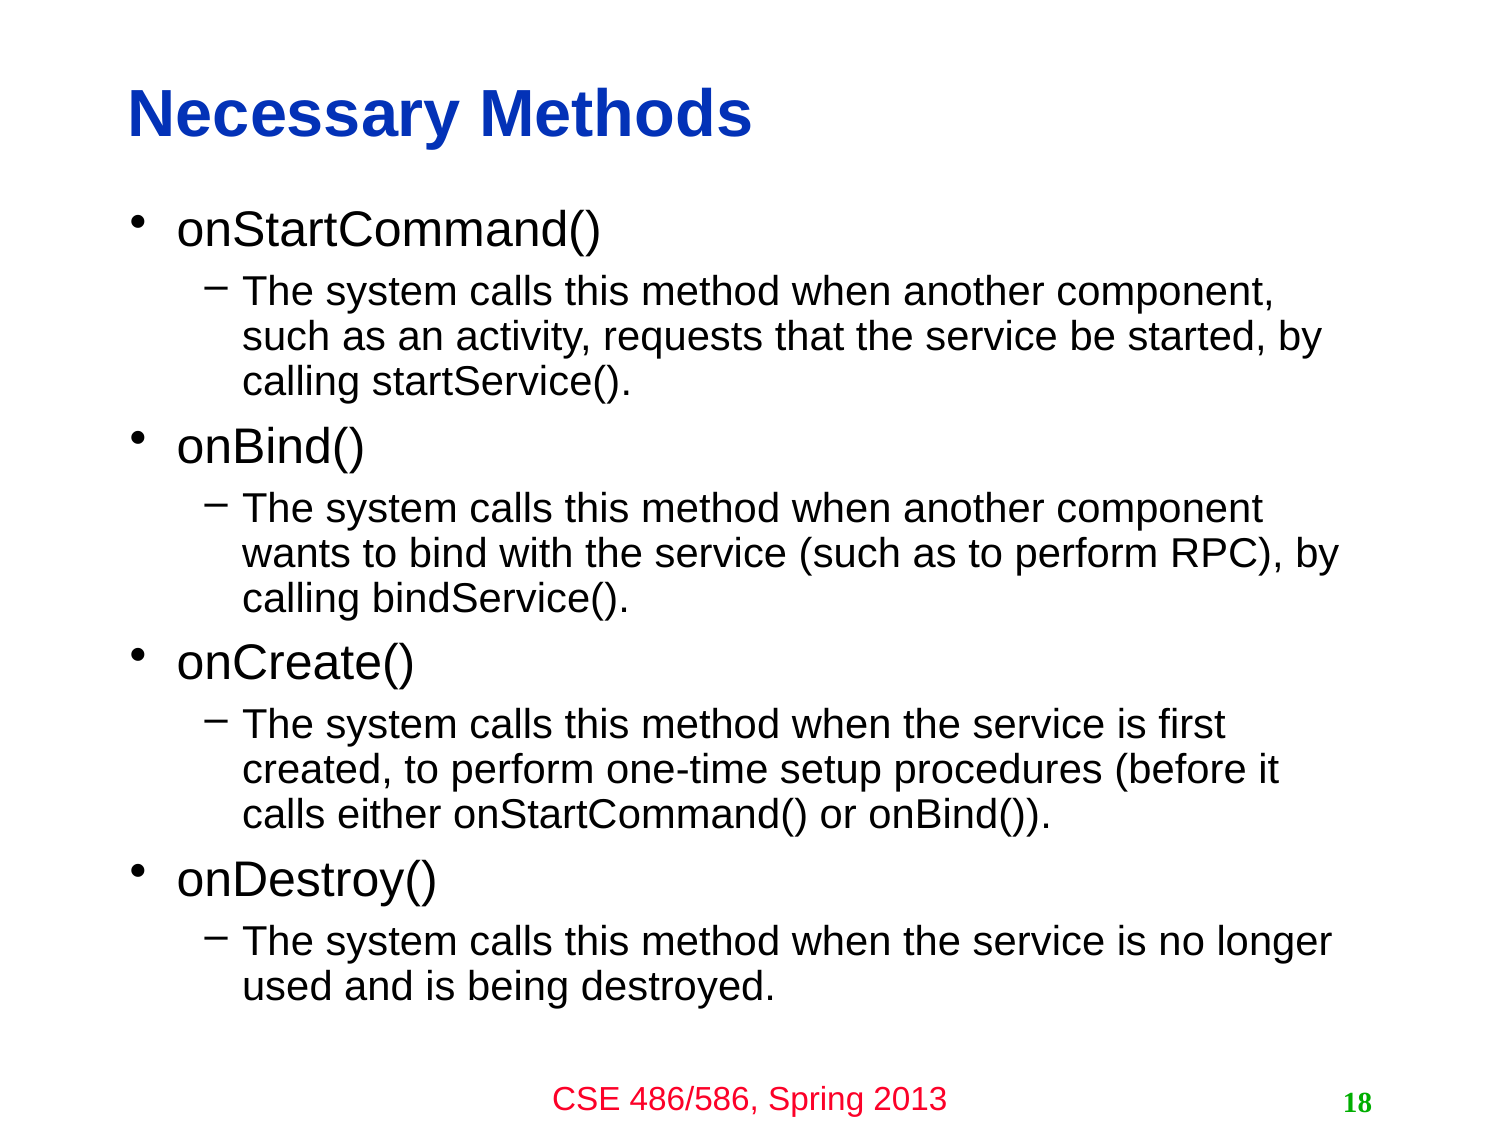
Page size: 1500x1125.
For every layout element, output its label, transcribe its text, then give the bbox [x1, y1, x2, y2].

slide_number 18 [1074, 1076, 1388, 1125]
title Necessary Methods [112, 53, 1310, 176]
list onStartCommand() The system calls this method when another component, such as an activity, requests that the service be started, by calling startService(). onBind() The system calls this method when another component wants to bind with the service (such as to perform RPC), by calling bindService(). onCreate() The system calls this method when the service is first created, to perform one-time setup procedures (before it calls either onStartCommand() or onBind()). onDestroy() The system calls this method when the service is no longer used and is being destroyed. [114, 195, 1376, 1005]
